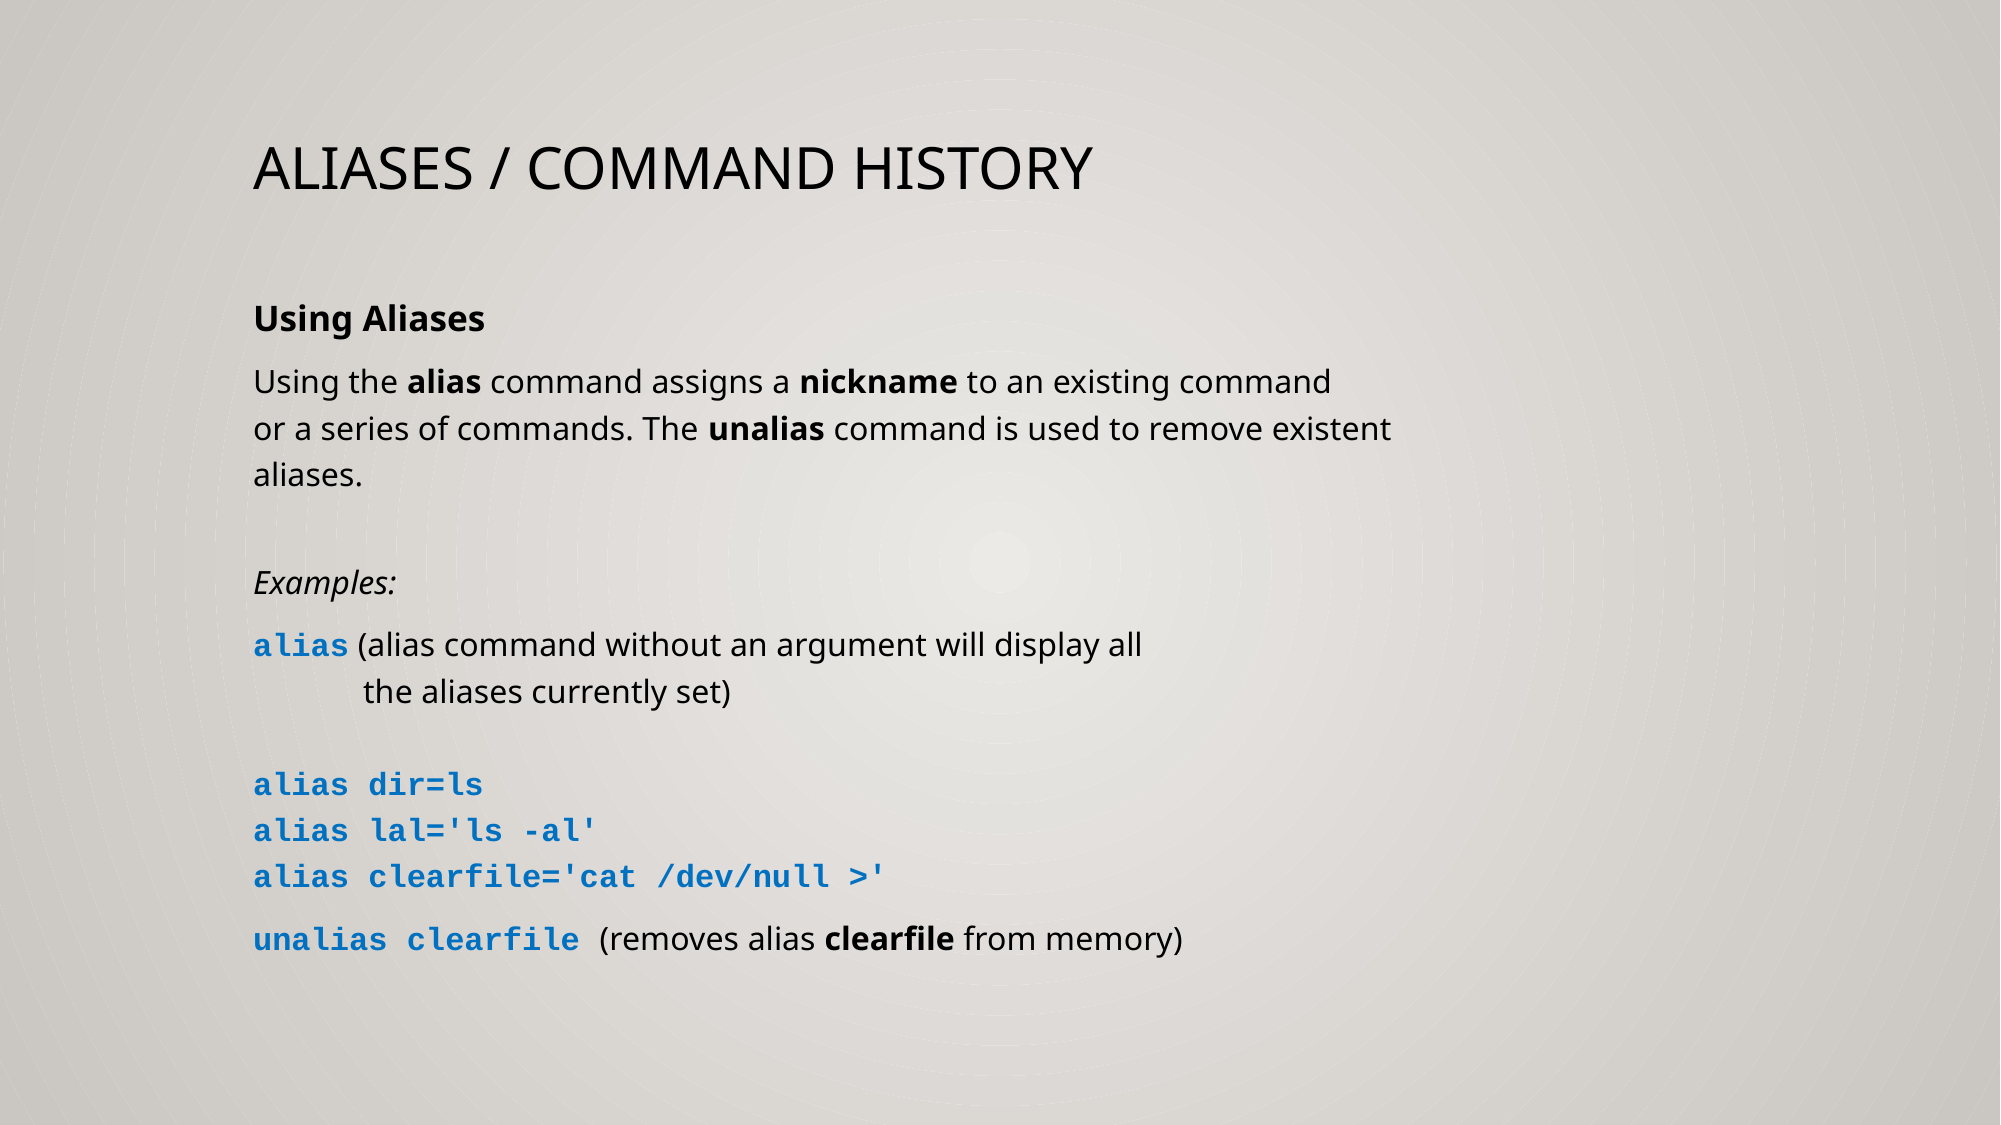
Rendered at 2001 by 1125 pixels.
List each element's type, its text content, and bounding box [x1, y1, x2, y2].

title aliases / Command History [238, 131, 1814, 305]
list Using Aliases Using the alias command assigns a nickname to an existing command or a series of commands. The unalias command is used to remove existent aliases. Examples: alias (alias command without an argument will display all the aliases currently set) alias dir=ls alias lal='ls -al' alias clearfile='cat /dev/null >' unalias clearfile (removes alias clearfile from memory) [238, 279, 1503, 1061]
